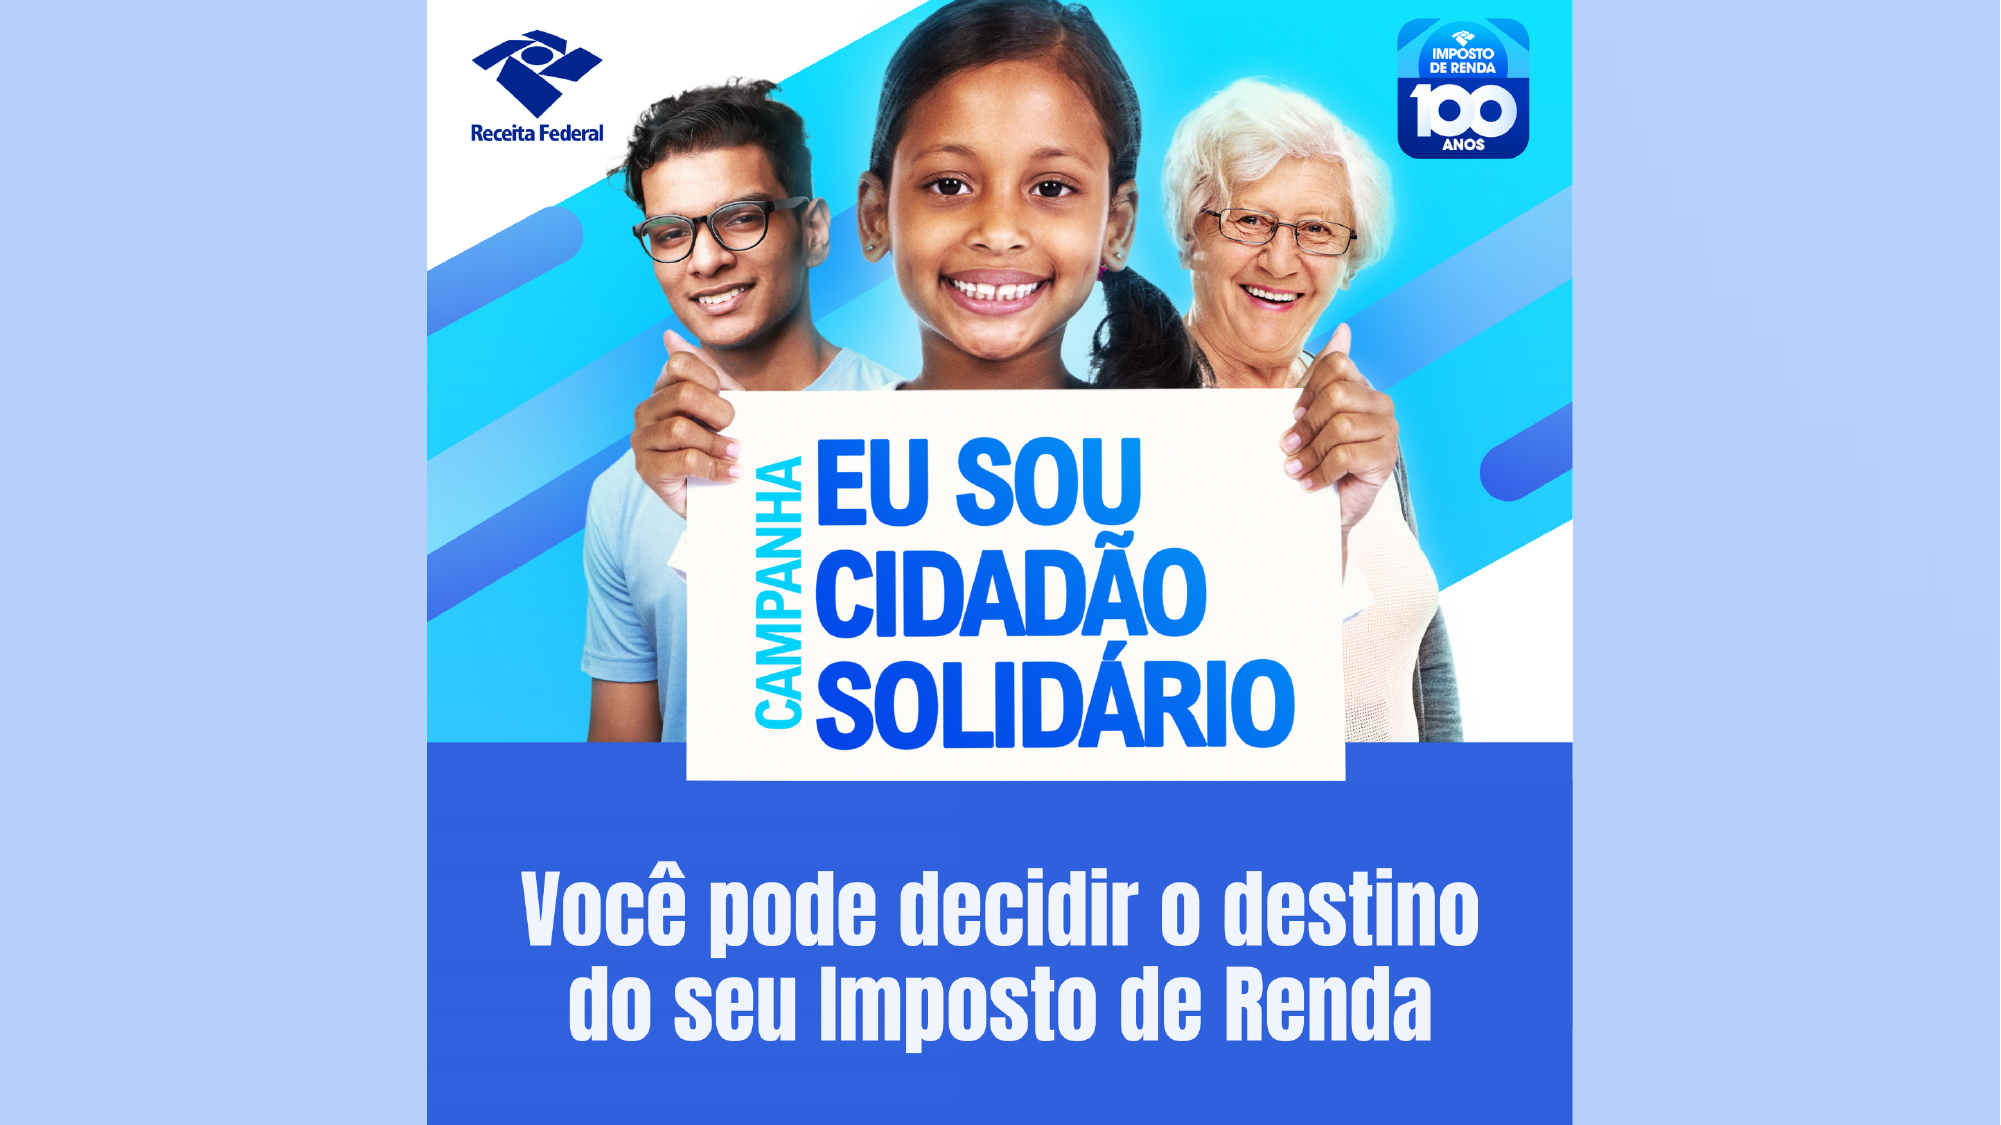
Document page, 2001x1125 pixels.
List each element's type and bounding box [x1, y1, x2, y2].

text_box [0, 0, 2000, 1125]
